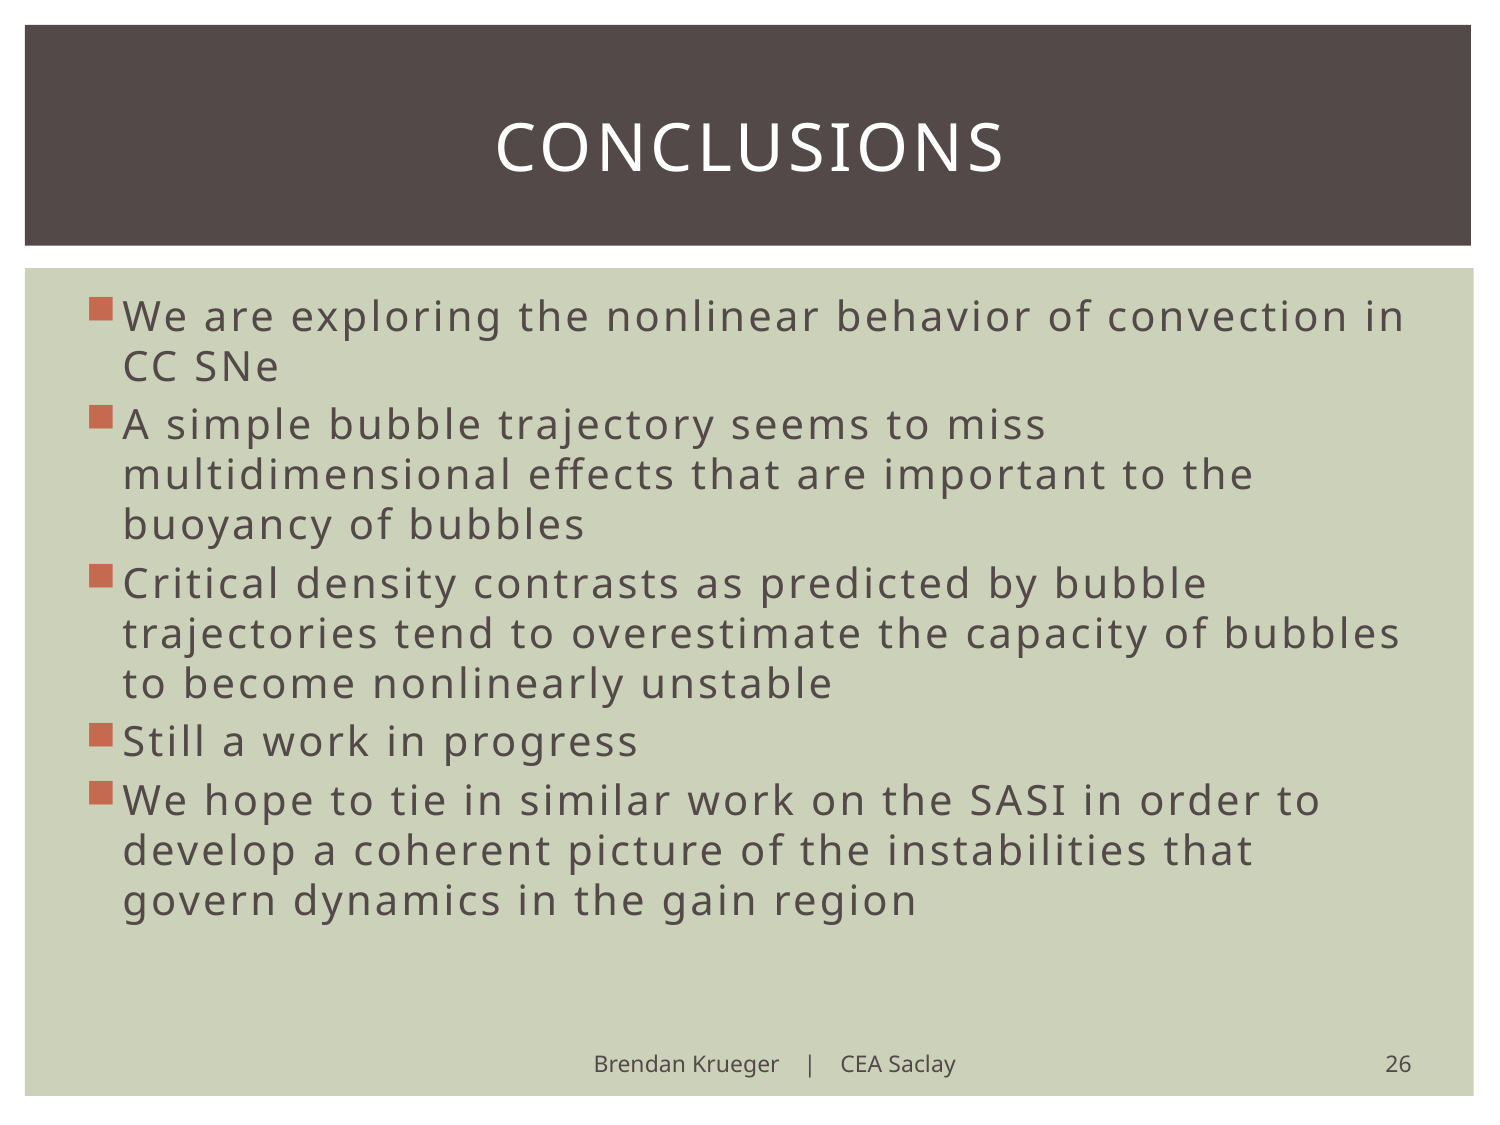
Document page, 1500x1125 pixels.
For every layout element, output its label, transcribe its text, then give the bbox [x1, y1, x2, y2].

title Conclusions [62, 58, 1438, 232]
footer Brendan Krueger | CEA Saclay [500, 1042, 1050, 1088]
list We are exploring the nonlinear behavior of convection in CC SNe A simple bubble trajectory seems to miss multidimensional effects that are important to the buoyancy of bubbles Critical density contrasts as predicted by bubble trajectories tend to overestimate the capacity of bubbles to become nonlinearly unstable Still a work in progress We hope to tie in similar work on the SASI in order to develop a coherent picture of the instabilities that govern dynamics in the gain region [62, 281, 1442, 1005]
slide_number 26 [1349, 1041, 1448, 1089]
